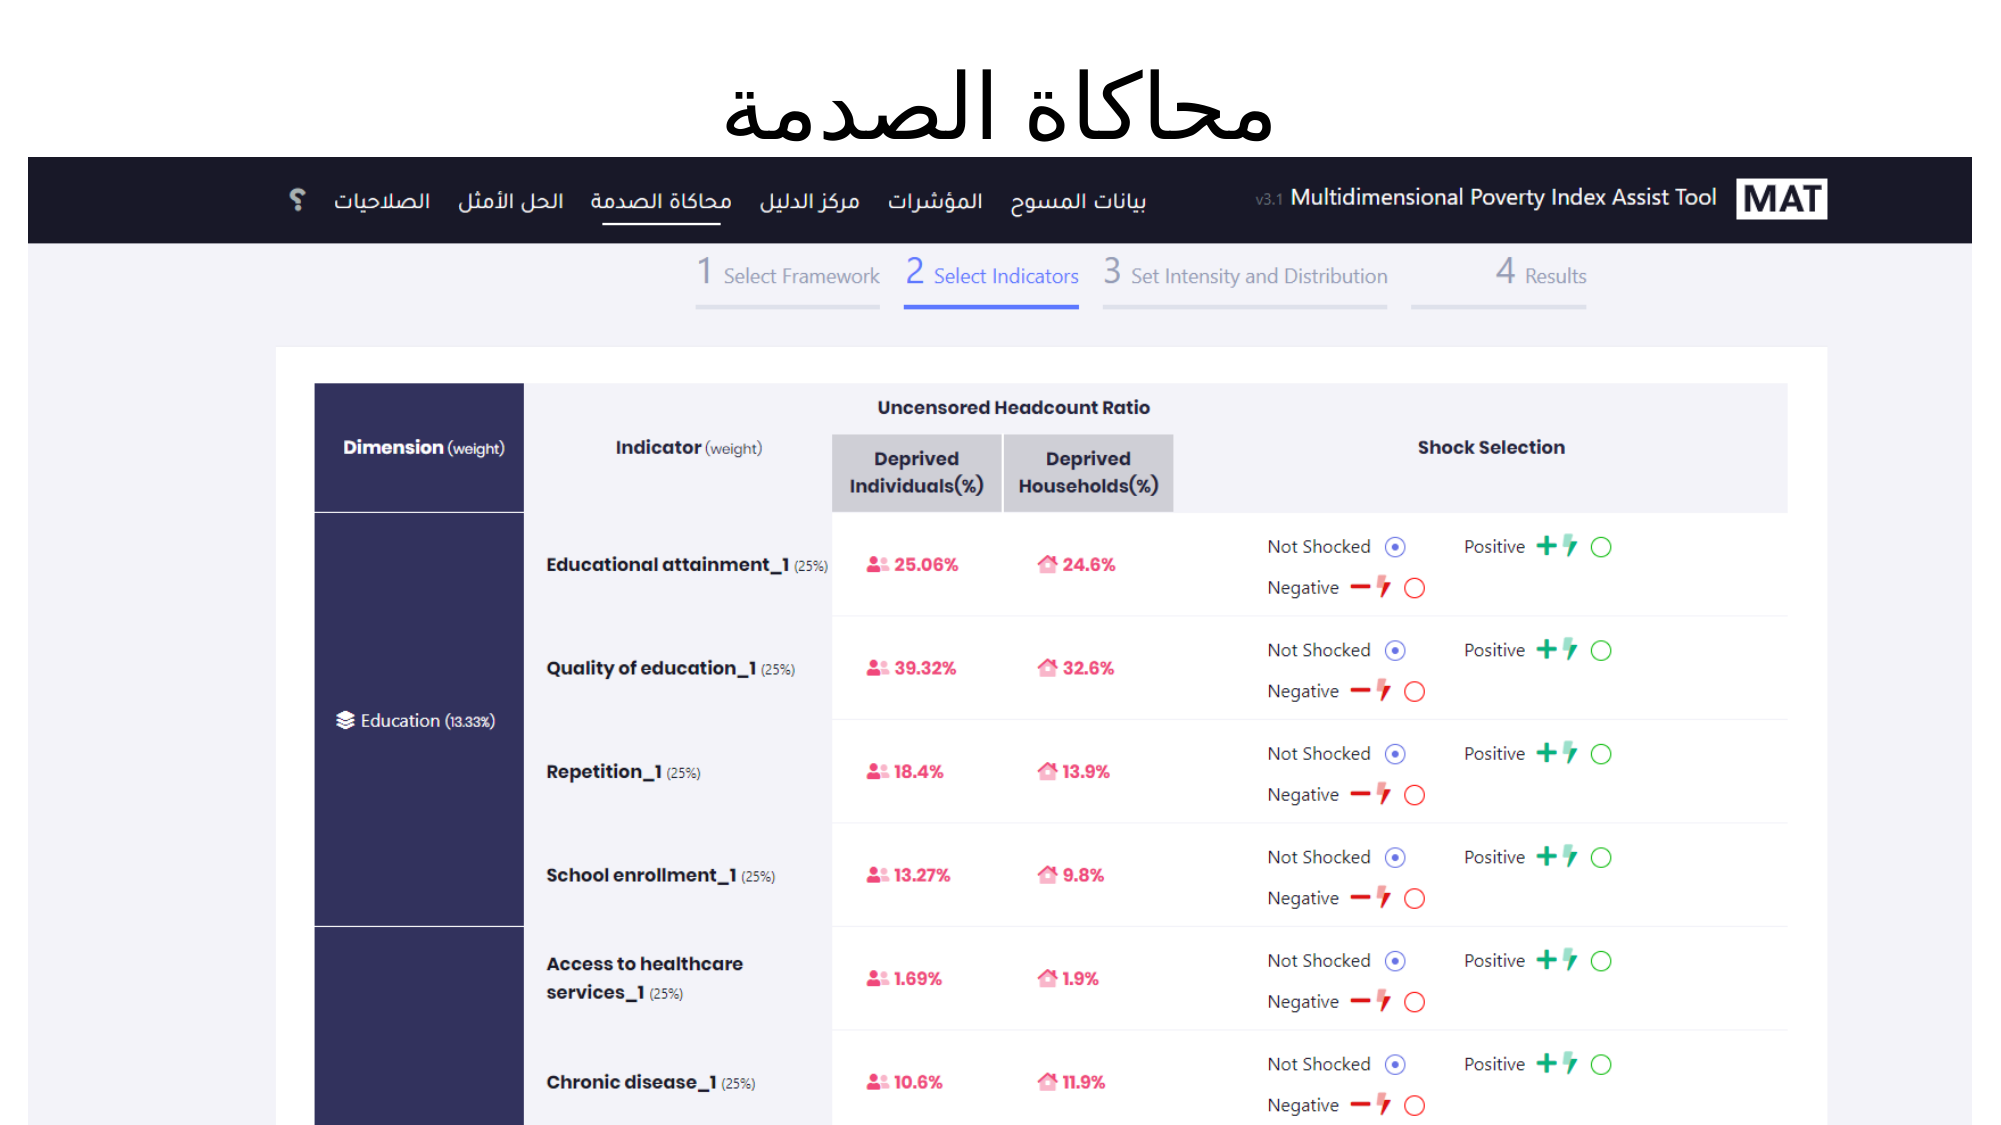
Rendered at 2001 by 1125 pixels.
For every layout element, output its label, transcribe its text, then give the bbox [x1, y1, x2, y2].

picture [28, 157, 1972, 1125]
title محاكاة الصدمة [137, 1, 1863, 157]
